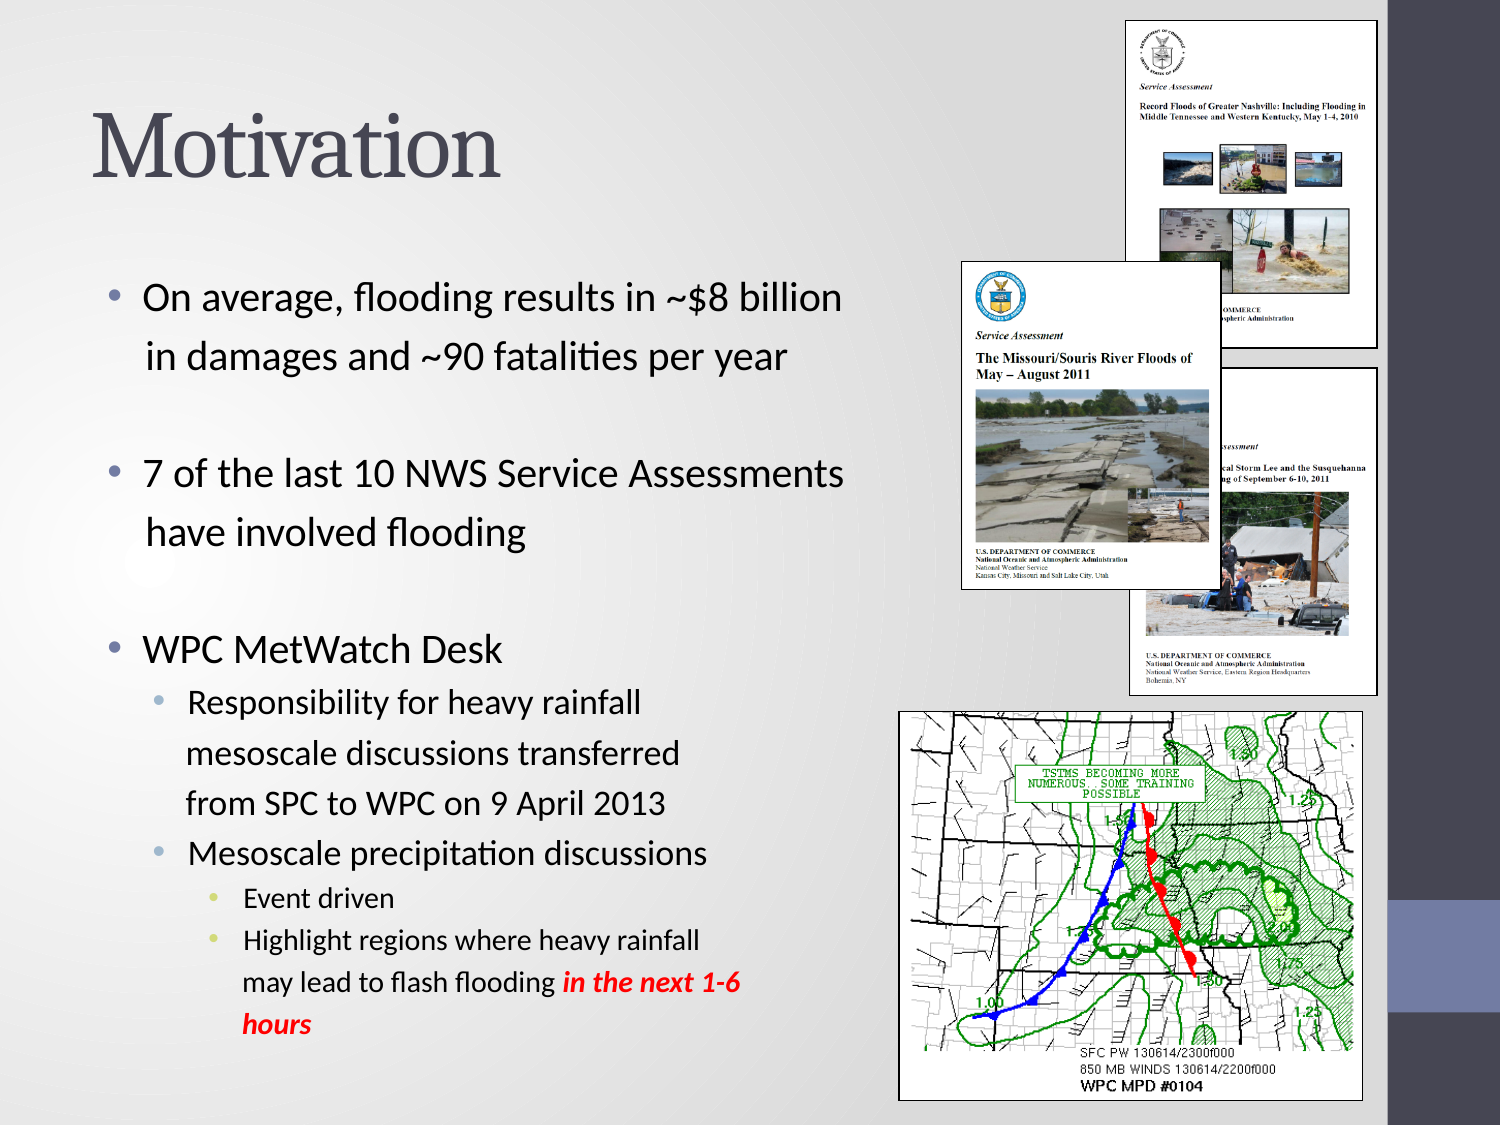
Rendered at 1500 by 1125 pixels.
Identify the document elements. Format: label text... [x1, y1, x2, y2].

picture [961, 20, 1377, 696]
picture [899, 711, 1363, 1101]
title Motivation [75, 45, 1122, 233]
list On average, flooding results in ~$8 billion in damages and ~90 fatalities per year 7 of the last 10 NWS Service Assessments have involved flooding WPC MetWatch Desk Responsibility for heavy rainfall mesoscale discussions transferred from SPC to WPC on 9 April 2013 Mesoscale precipitation discussions Event driven Highlight regions where heavy rainfall may lead to flash flooding in the next 1-6 hours [75, 262, 1325, 1050]
